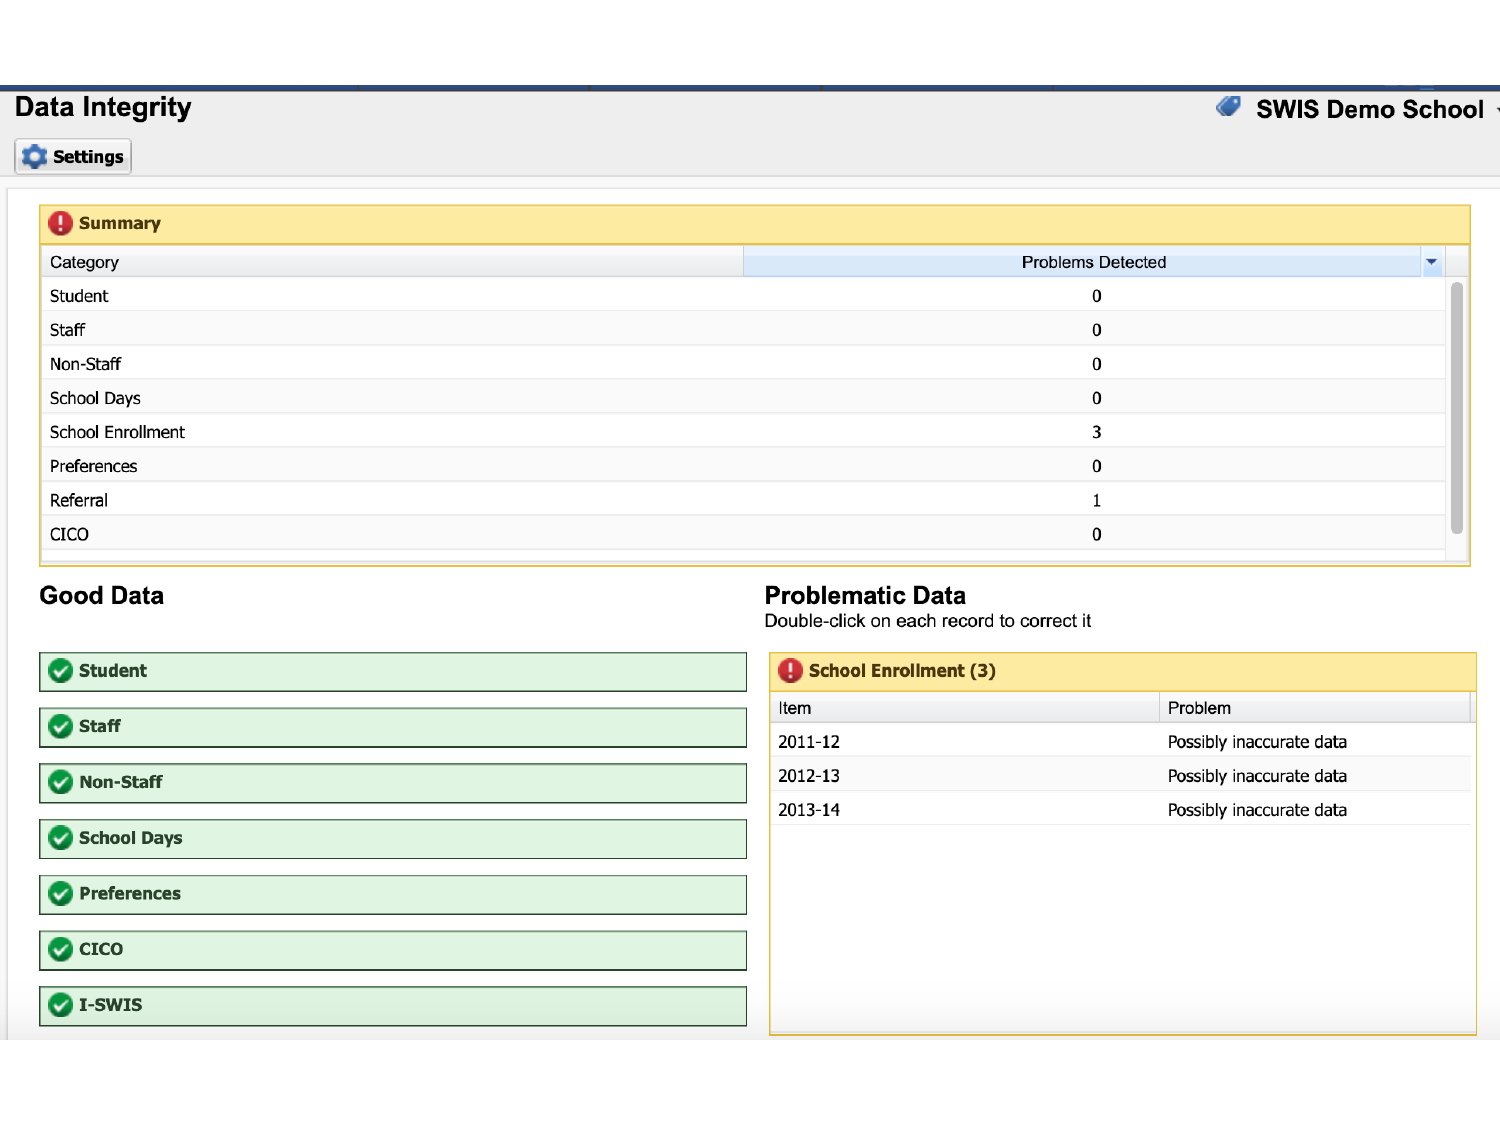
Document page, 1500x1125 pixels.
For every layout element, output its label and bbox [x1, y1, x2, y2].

picture [0, 85, 1500, 1040]
